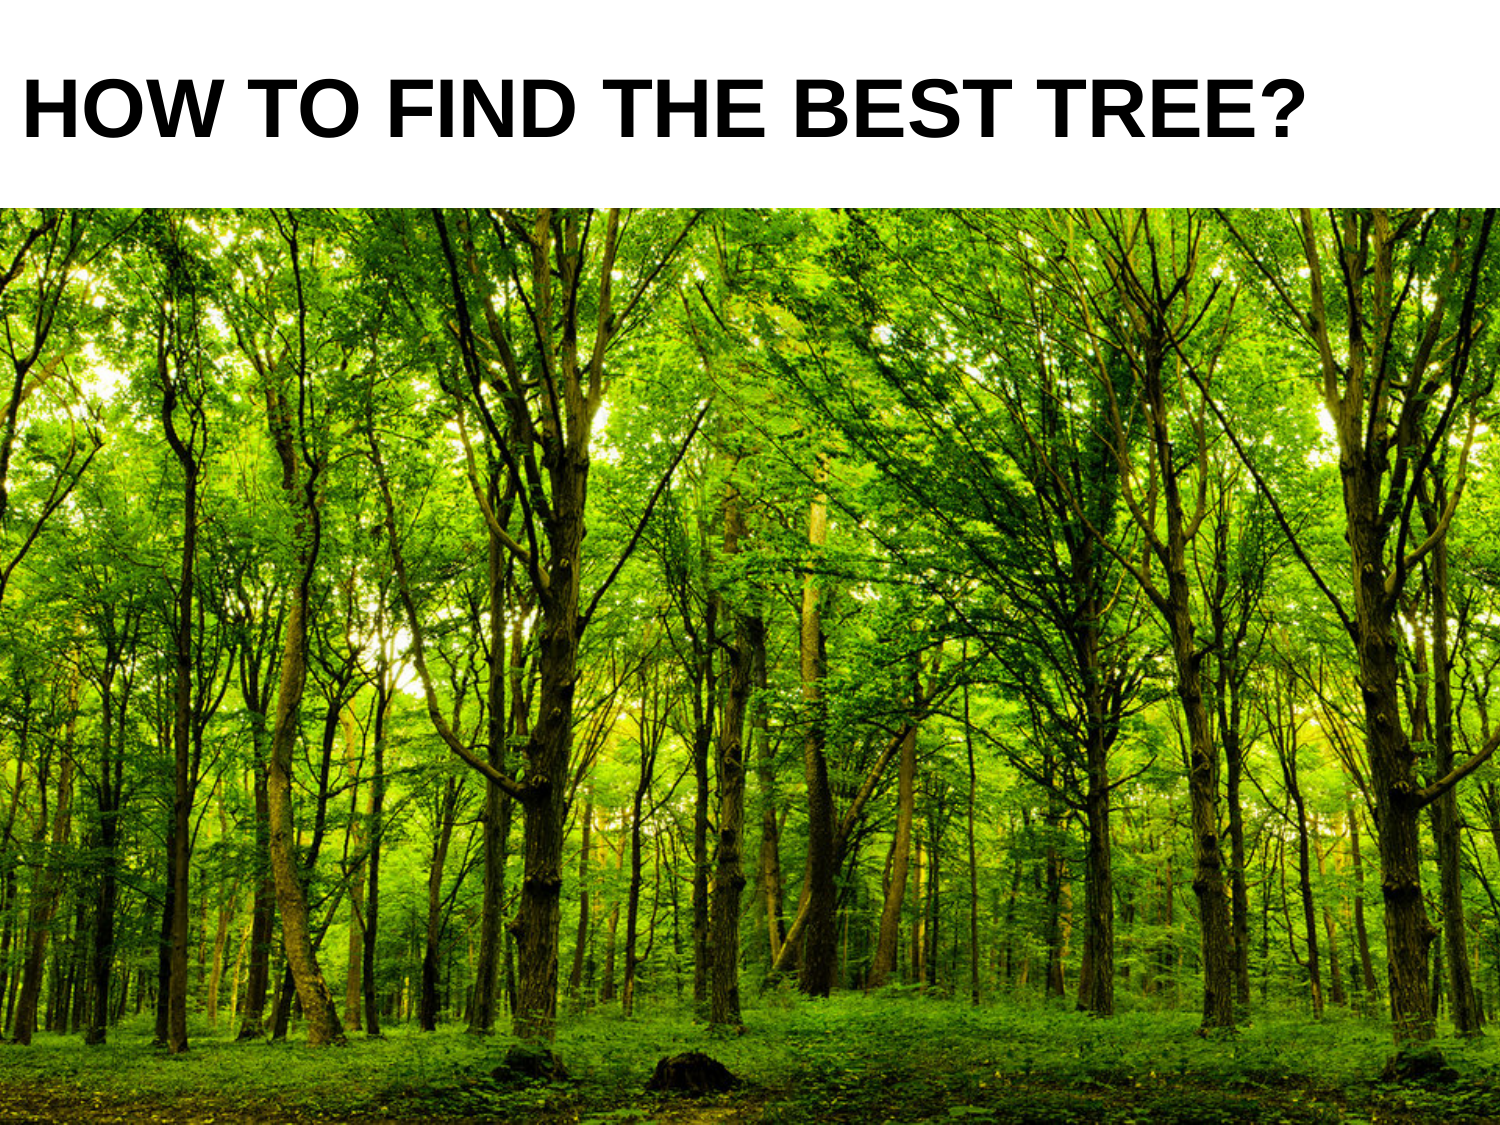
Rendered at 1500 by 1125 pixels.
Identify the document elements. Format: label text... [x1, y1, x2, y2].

text_box HOW TO FIND THE BEST TREE? [6, 46, 1325, 162]
picture [0, 207, 1500, 1125]
